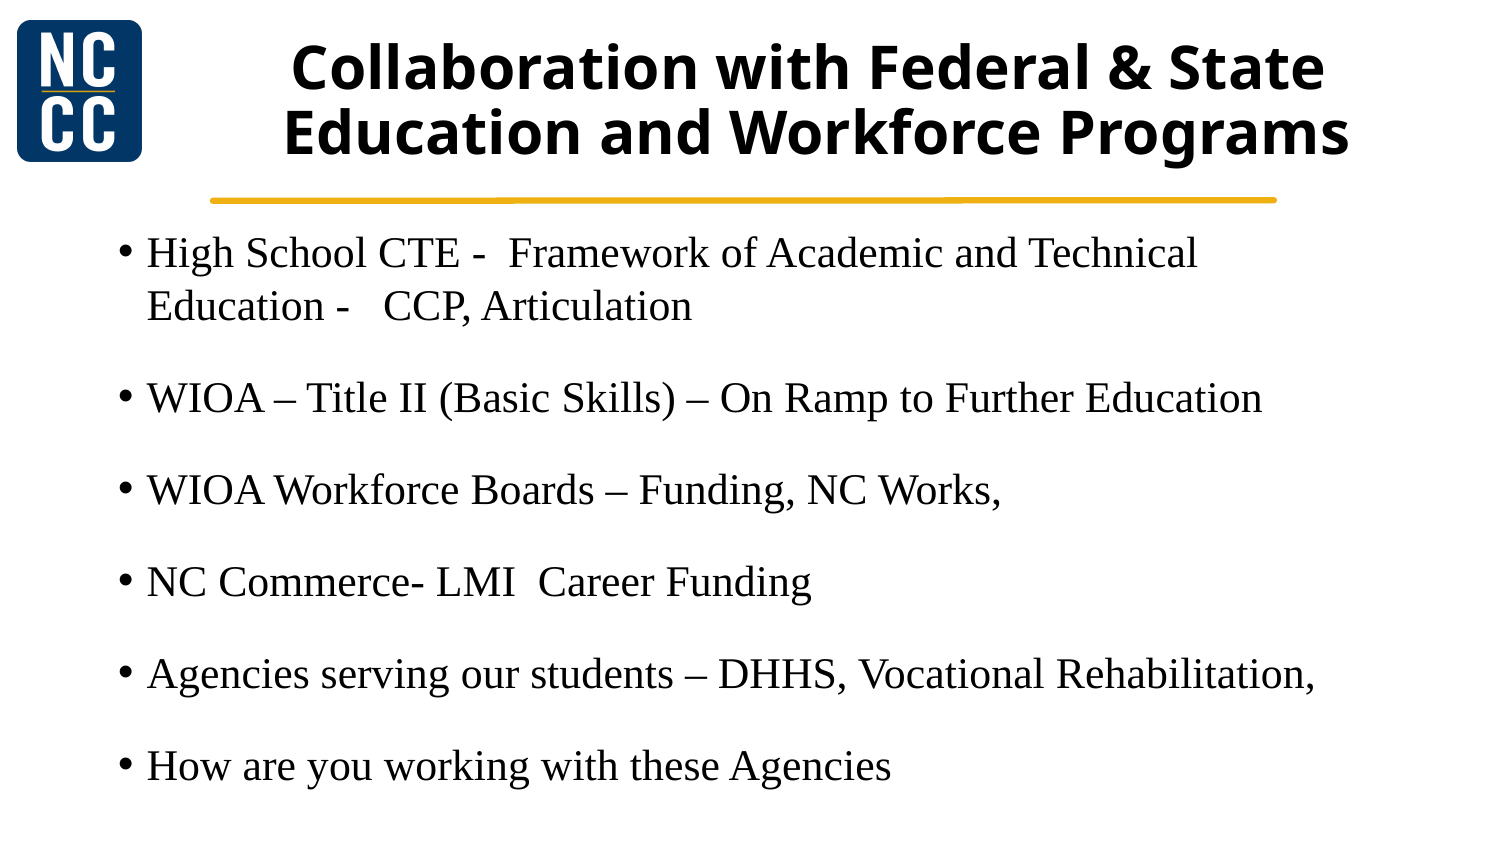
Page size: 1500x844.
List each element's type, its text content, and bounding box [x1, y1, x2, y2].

list High School CTE - Framework of Academic and Technical Education - CCP, Articulation WIOA – Title II (Basic Skills) – On Ramp to Further Education WIOA Workforce Boards – Funding, NC Works, NC Commerce- LMI Career Funding Agencies serving our students – DHHS, Vocational Rehabilitation, How are you working with these Agencies [103, 216, 1397, 799]
picture [17, 20, 142, 162]
title Collaboration with Federal & State Education and Workforce Programs [212, 20, 1421, 184]
